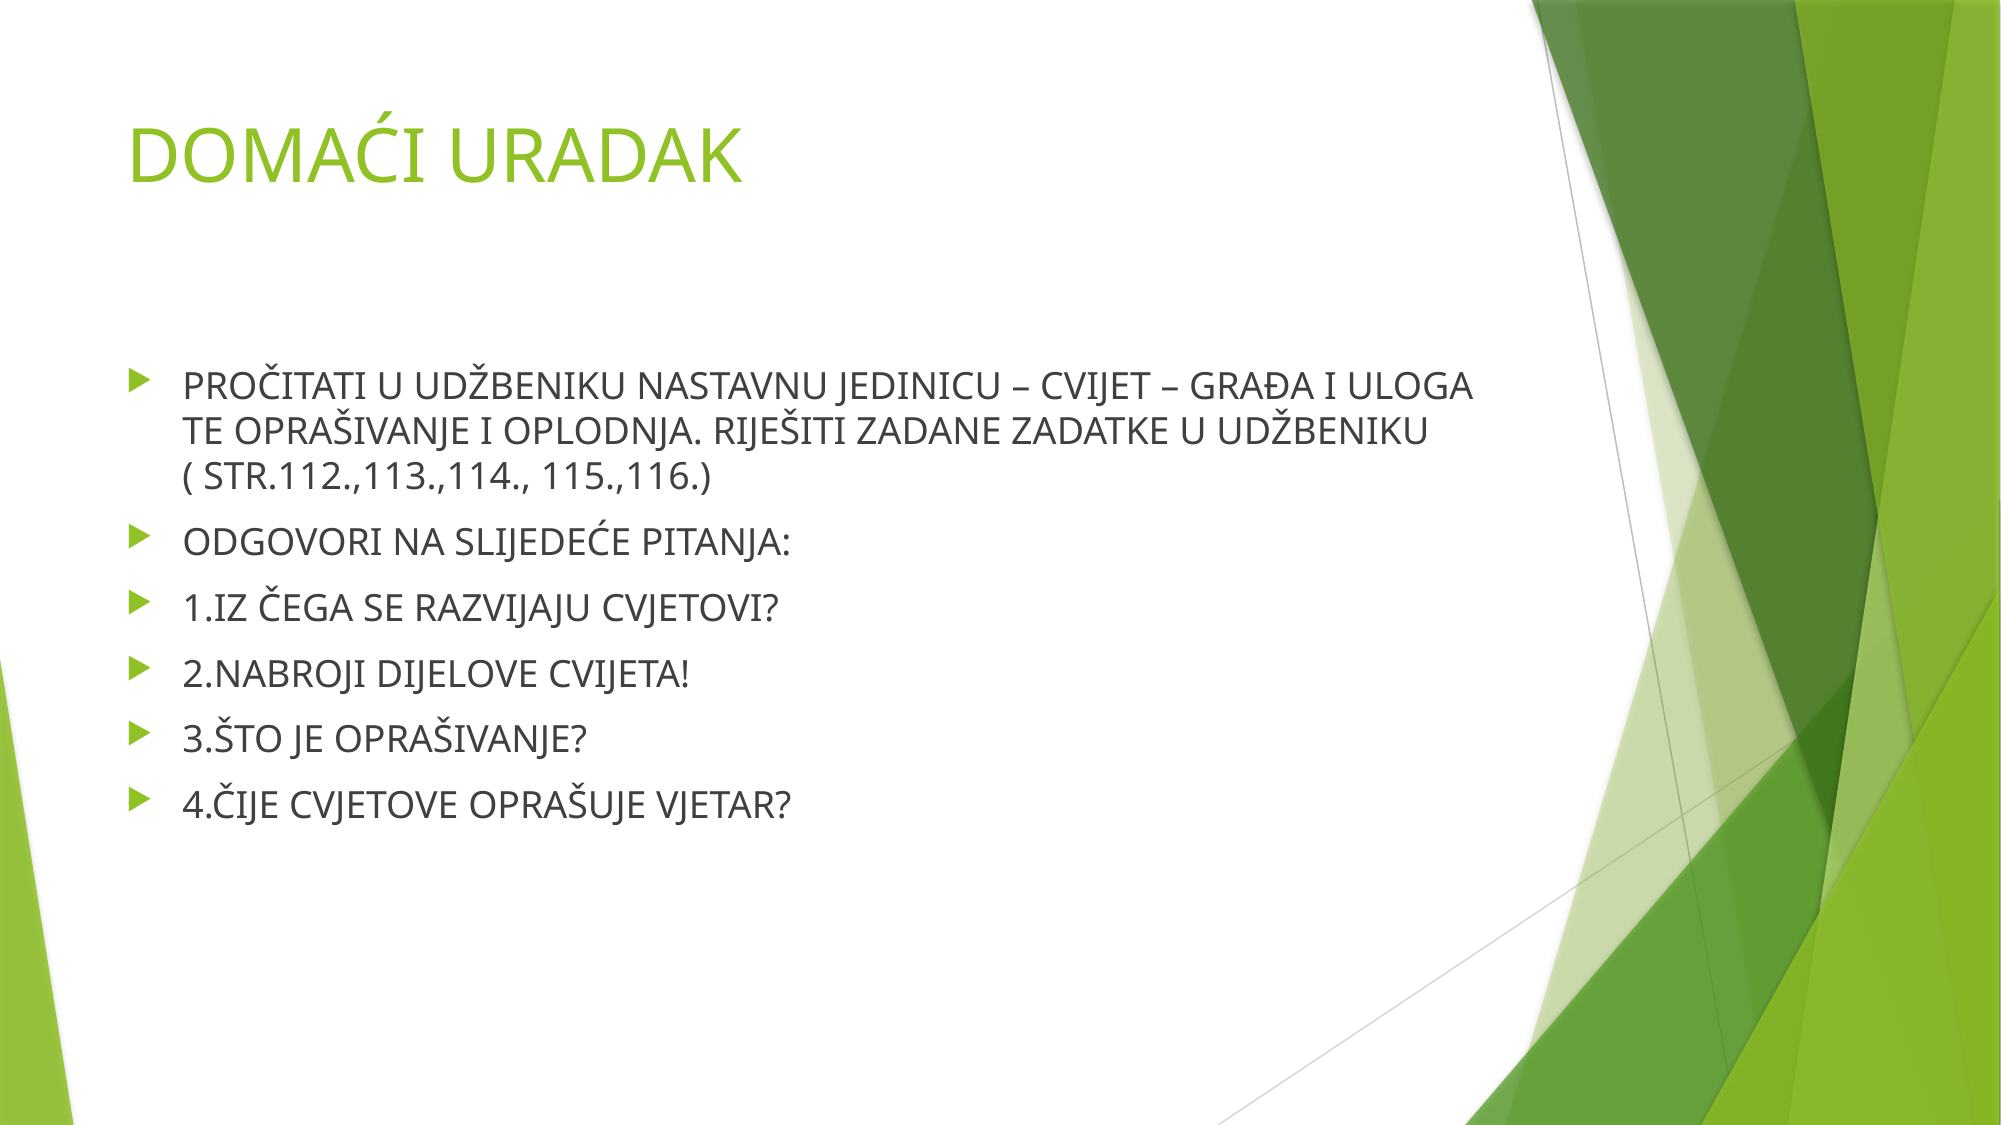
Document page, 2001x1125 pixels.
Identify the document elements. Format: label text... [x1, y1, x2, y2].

title DOMAĆI URADAK [111, 99, 1522, 317]
list PROČITATI U UDŽBENIKU NASTAVNU JEDINICU – CVIJET – GRAĐA I ULOGA TE OPRAŠIVANJE I OPLODNJA. RIJEŠITI ZADANE ZADATKE U UDŽBENIKU ( STR.112.,113.,114., 115.,116.) ODGOVORI NA SLIJEDEĆE PITANJA: 1.IZ ČEGA SE RAZVIJAJU CVJETOVI? 2.NABROJI DIJELOVE CVIJETA! 3.ŠTO JE OPRAŠIVANJE? 4.ČIJE CVJETOVE OPRAŠUJE VJETAR? [111, 354, 1522, 992]
